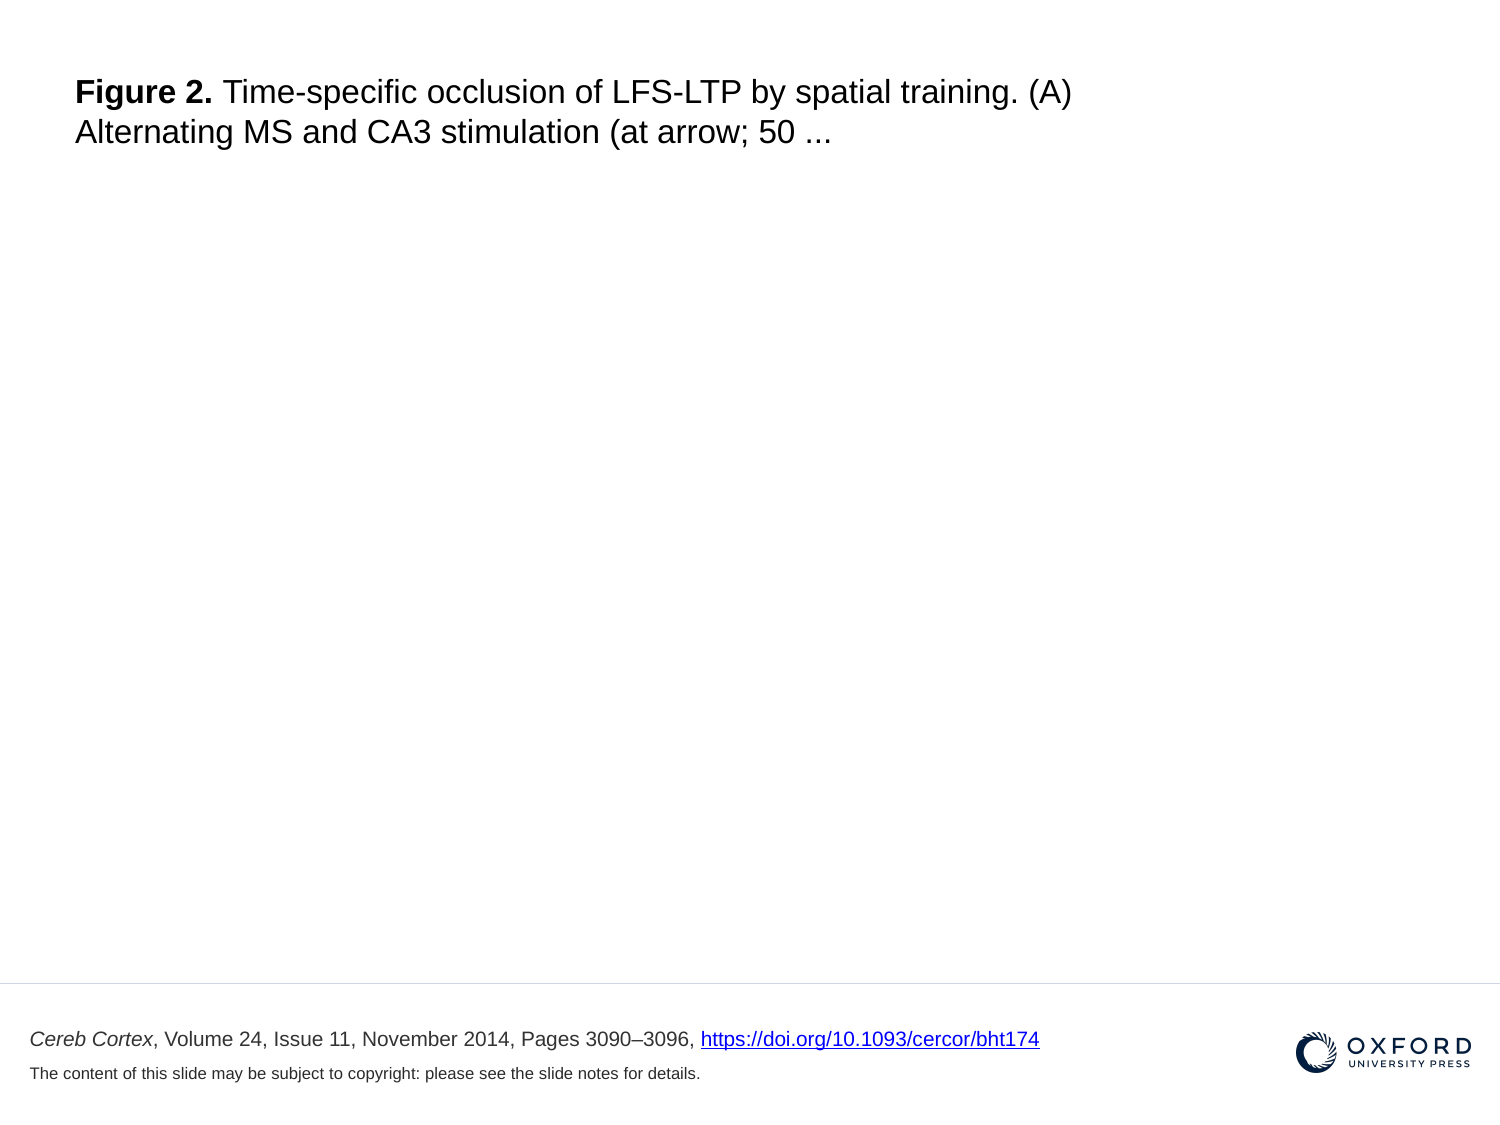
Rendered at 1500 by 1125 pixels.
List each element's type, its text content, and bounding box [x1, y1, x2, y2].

footer Cereb Cortex, Volume 24, Issue 11, November 2014, Pages 3090–3096, https://doi.org/10.1093/cercor/bht174 The content of this slide may be subject to copyright: please see the slide notes for details. [0, 983, 1260, 1125]
picture [1296, 1032, 1471, 1073]
title Figure 2. Time-specific occlusion of LFS-LTP by spatial training. (A) Alternating MS and CA3 stimulation (at arrow; 50 ... [75, 69, 1078, 171]
